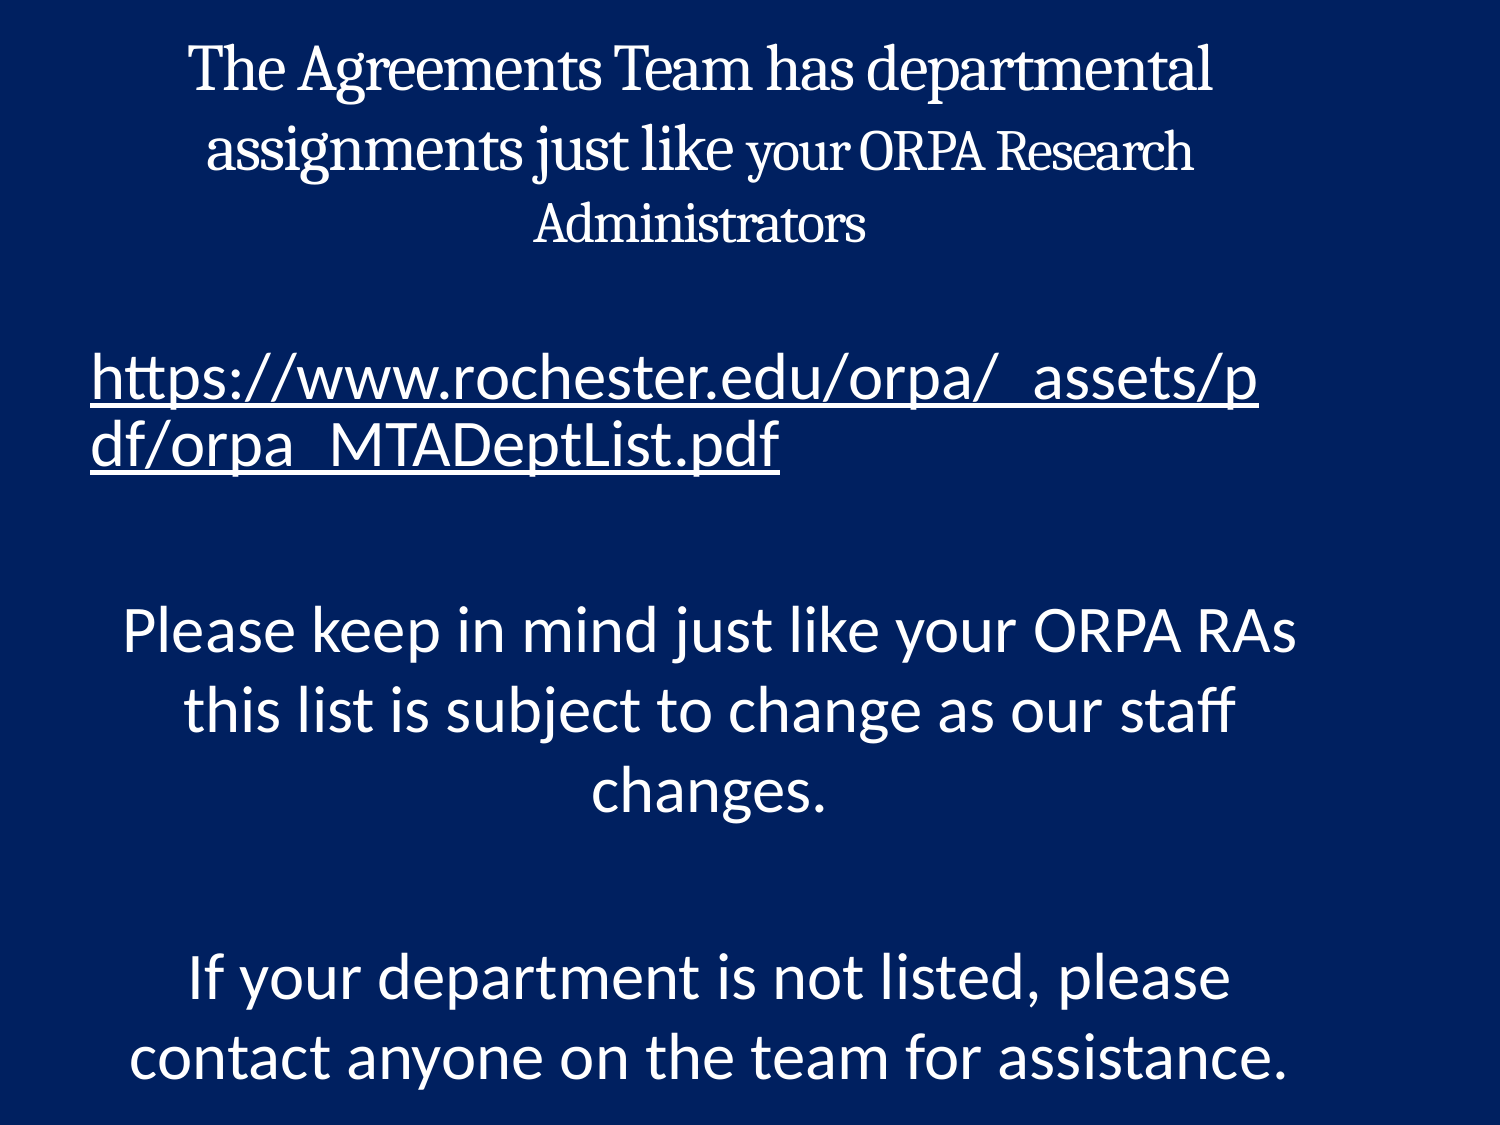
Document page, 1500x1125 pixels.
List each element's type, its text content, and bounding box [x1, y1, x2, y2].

list https://www.rochester.edu/orpa/_assets/pdf/orpa_MTADeptList.pdf Please keep in mind just like your ORPA RAs this list is subject to change as our staff changes. If your department is not listed, please contact anyone on the team for assistance. [75, 324, 1325, 1050]
title The Agreements Team has departmental assignments just like your ORPA Research Administrators [75, 45, 1325, 233]
